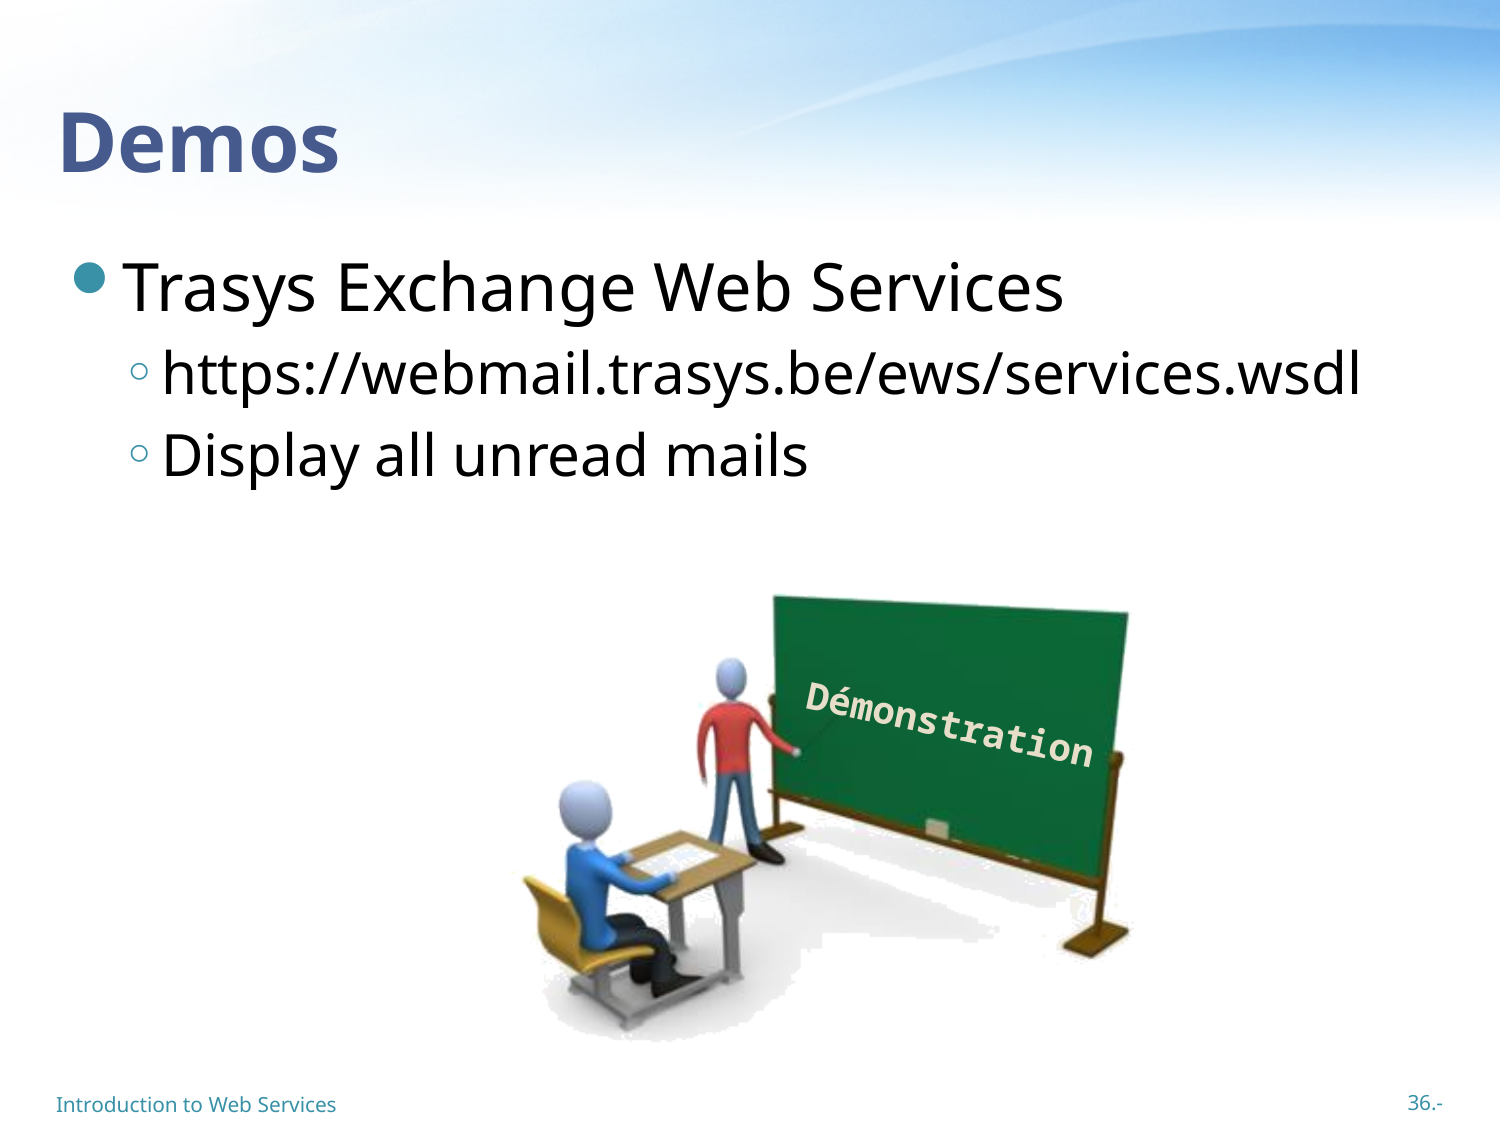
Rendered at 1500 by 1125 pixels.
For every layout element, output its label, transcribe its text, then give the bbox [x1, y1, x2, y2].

title Demos [41, 45, 1466, 233]
footer Introduction to Web Services [41, 1081, 1081, 1125]
picture [0, 0, 1500, 1125]
list Trasys Exchange Web Services https://webmail.trasys.be/ews/services.wsdl Display all unread mails [41, 237, 1466, 1071]
slide_number 36.- [1387, 1082, 1463, 1125]
